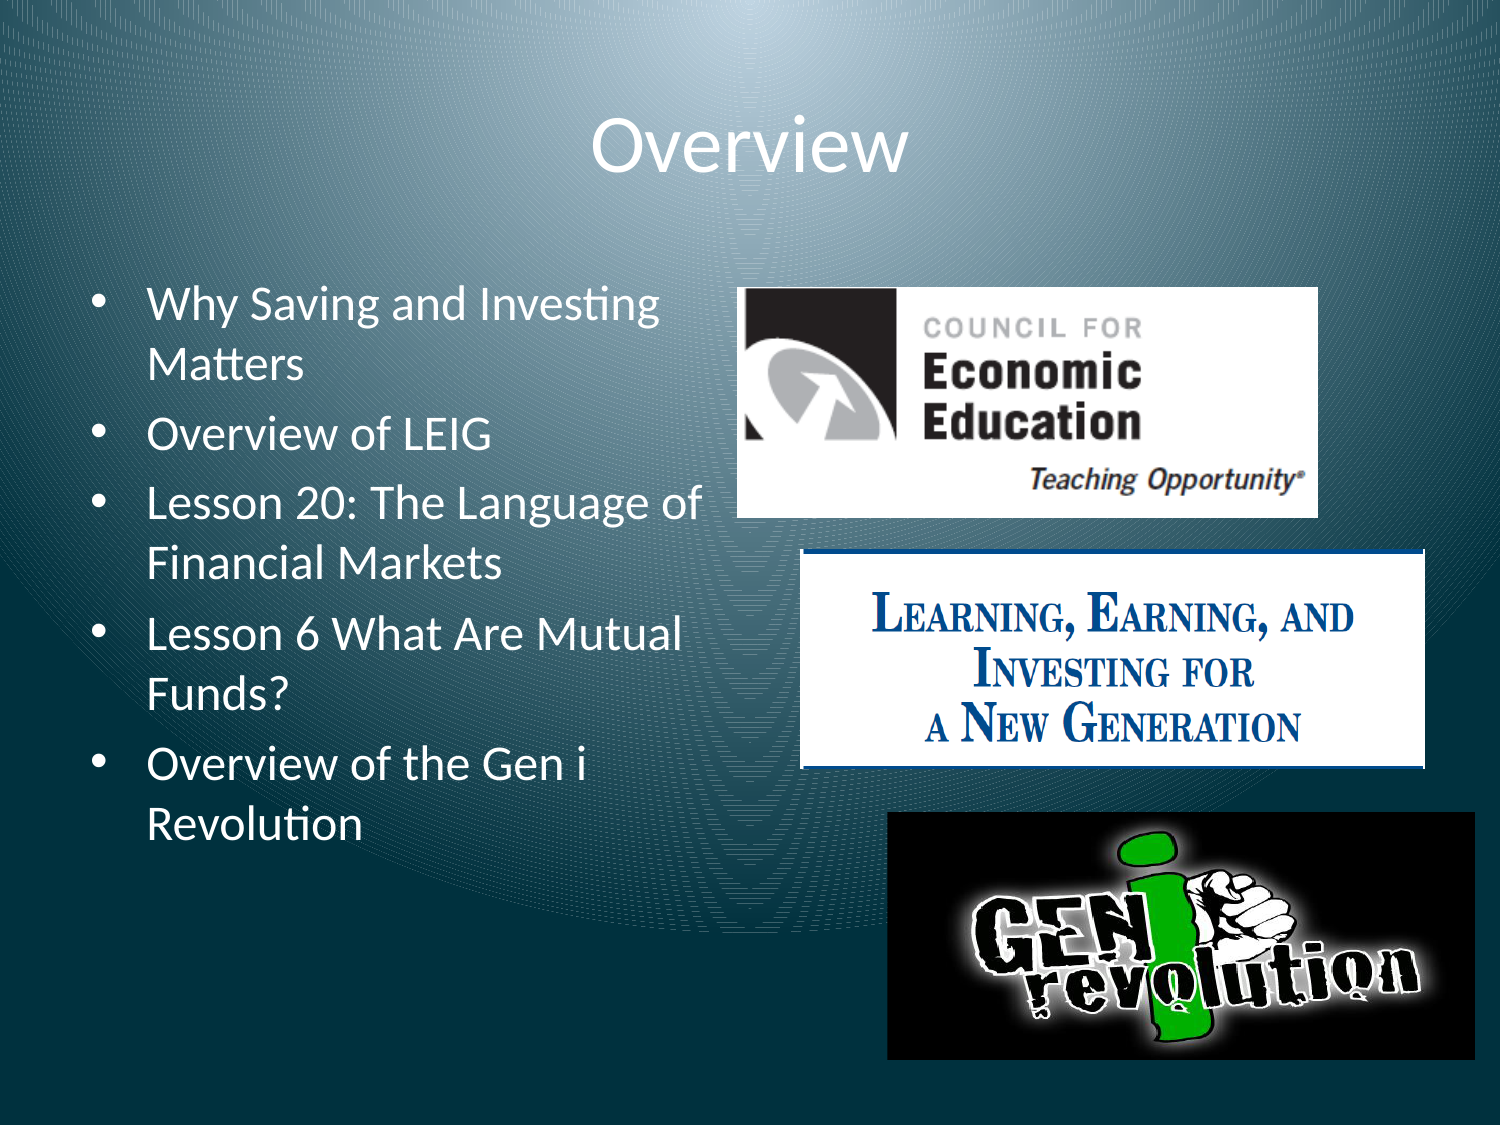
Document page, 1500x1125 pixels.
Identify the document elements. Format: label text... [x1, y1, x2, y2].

title Overview [75, 45, 1425, 233]
list Why Saving and Investing Matters Overview of LEIG Lesson 20: The Language of Financial Markets Lesson 6 What Are Mutual Funds? Overview of the Gen i Revolution [75, 262, 738, 1005]
picture [737, 287, 1318, 518]
picture [886, 808, 1474, 1059]
picture [799, 549, 1426, 769]
picture [1208, 776, 1219, 780]
